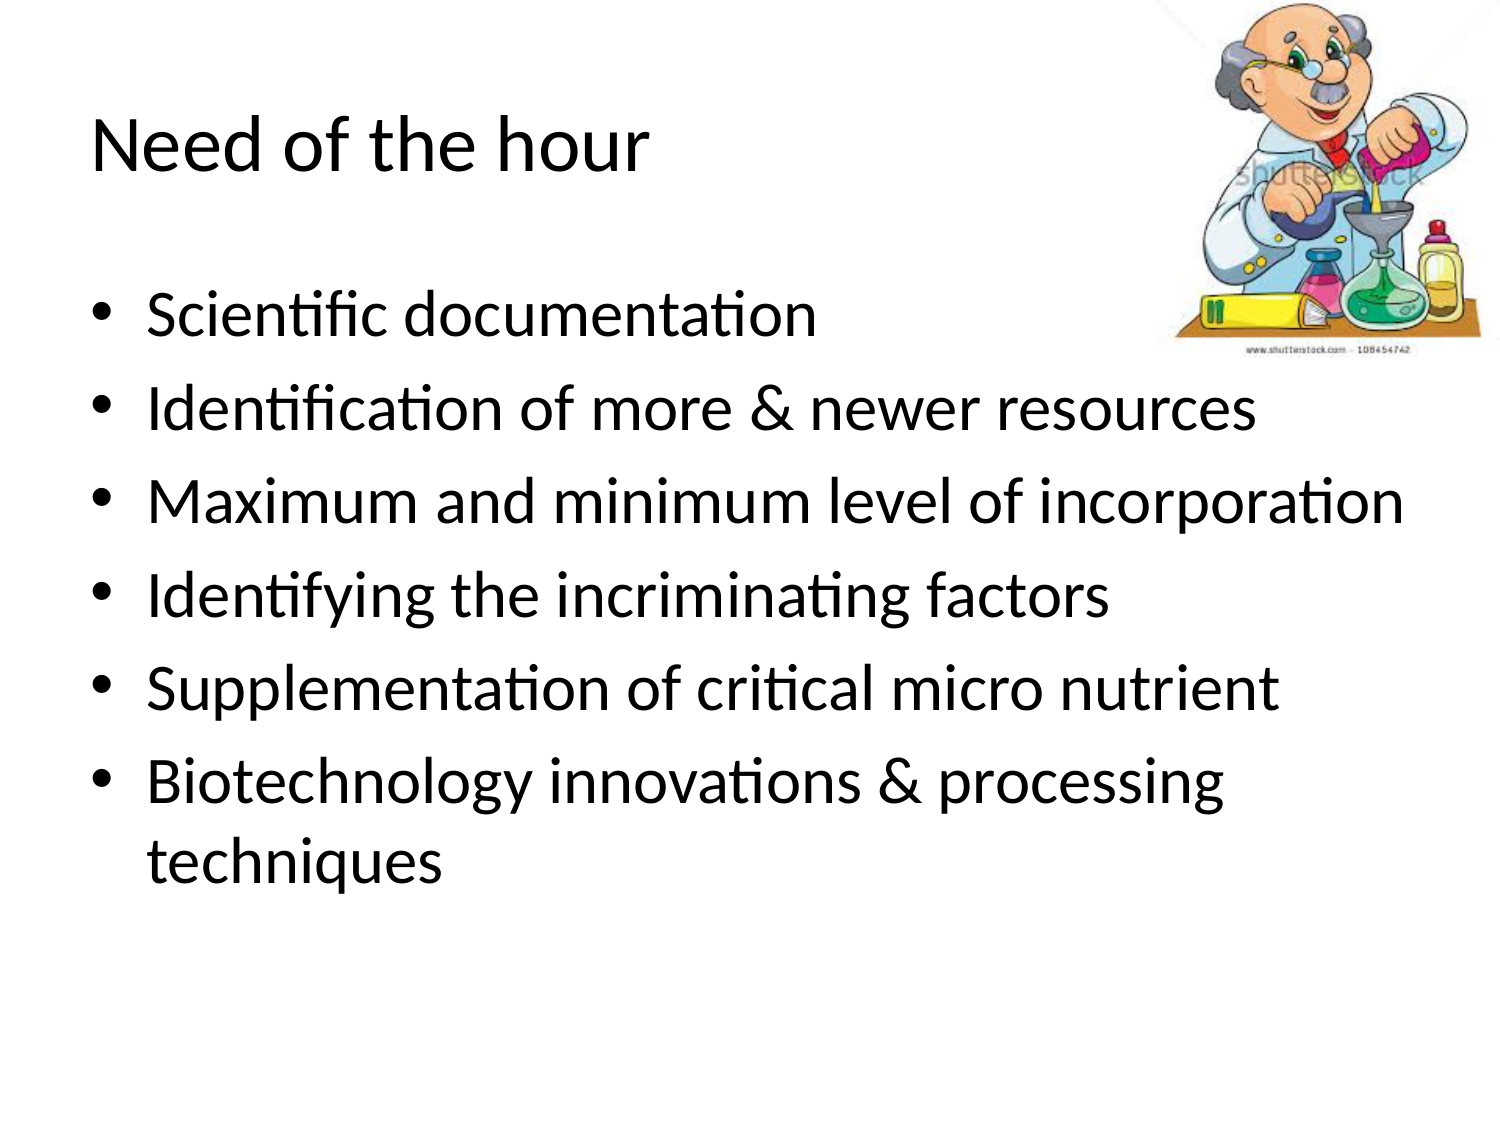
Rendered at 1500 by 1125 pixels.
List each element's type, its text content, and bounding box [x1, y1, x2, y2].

list Scientific documentation Identification of more & newer resources Maximum and minimum level of incorporation Identifying the incriminating factors Supplementation of critical micro nutrient Biotechnology innovations & processing techniques [75, 262, 1425, 1005]
title Need of the hour [75, 45, 725, 233]
picture [1155, 0, 1500, 359]
